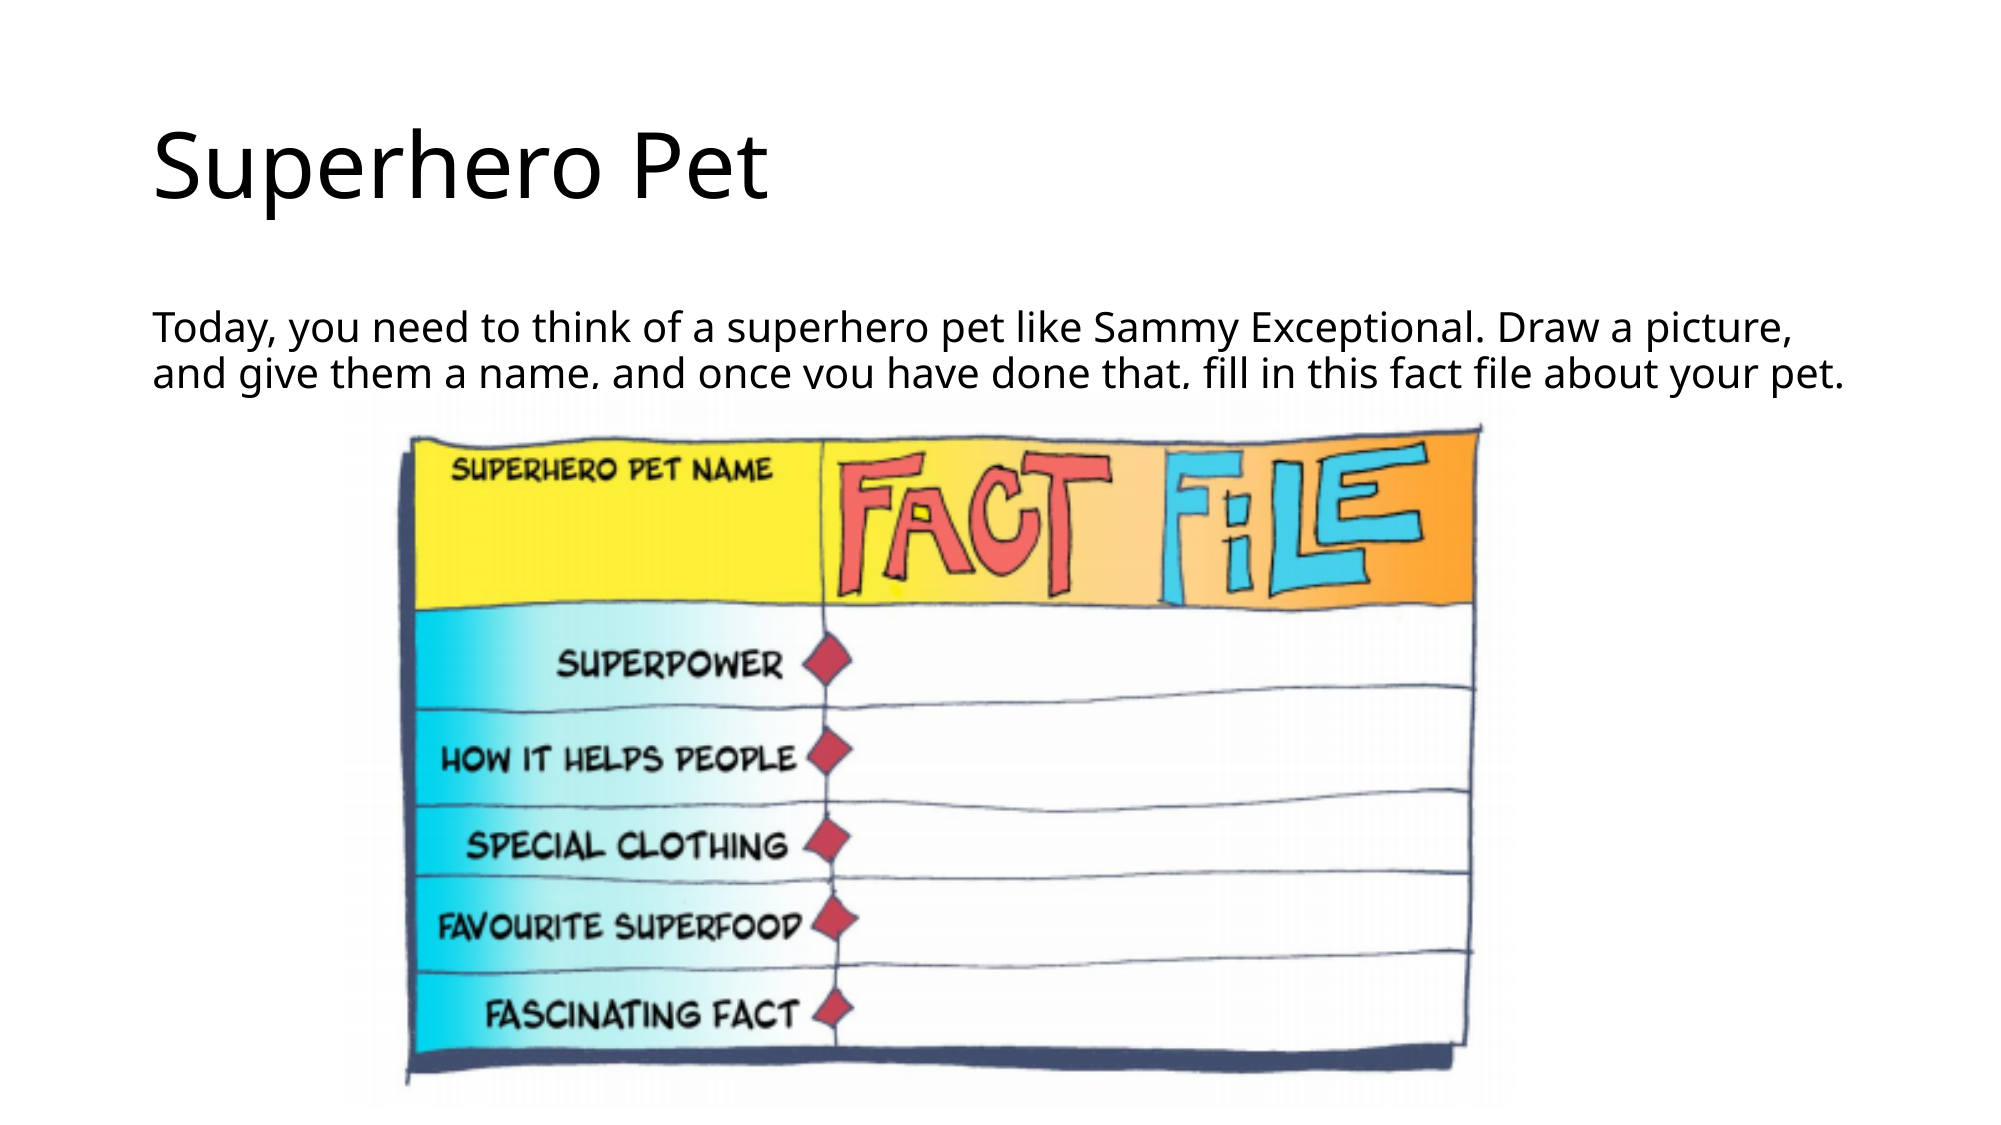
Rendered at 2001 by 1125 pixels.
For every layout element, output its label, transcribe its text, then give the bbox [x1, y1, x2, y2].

list Today, you need to think of a superhero pet like Sammy Exceptional. Draw a picture, and give them a name, and once you have done that, fill in this fact file about your pet. [137, 299, 1863, 1014]
picture [344, 389, 1525, 1109]
title Superhero Pet [137, 59, 1863, 278]
